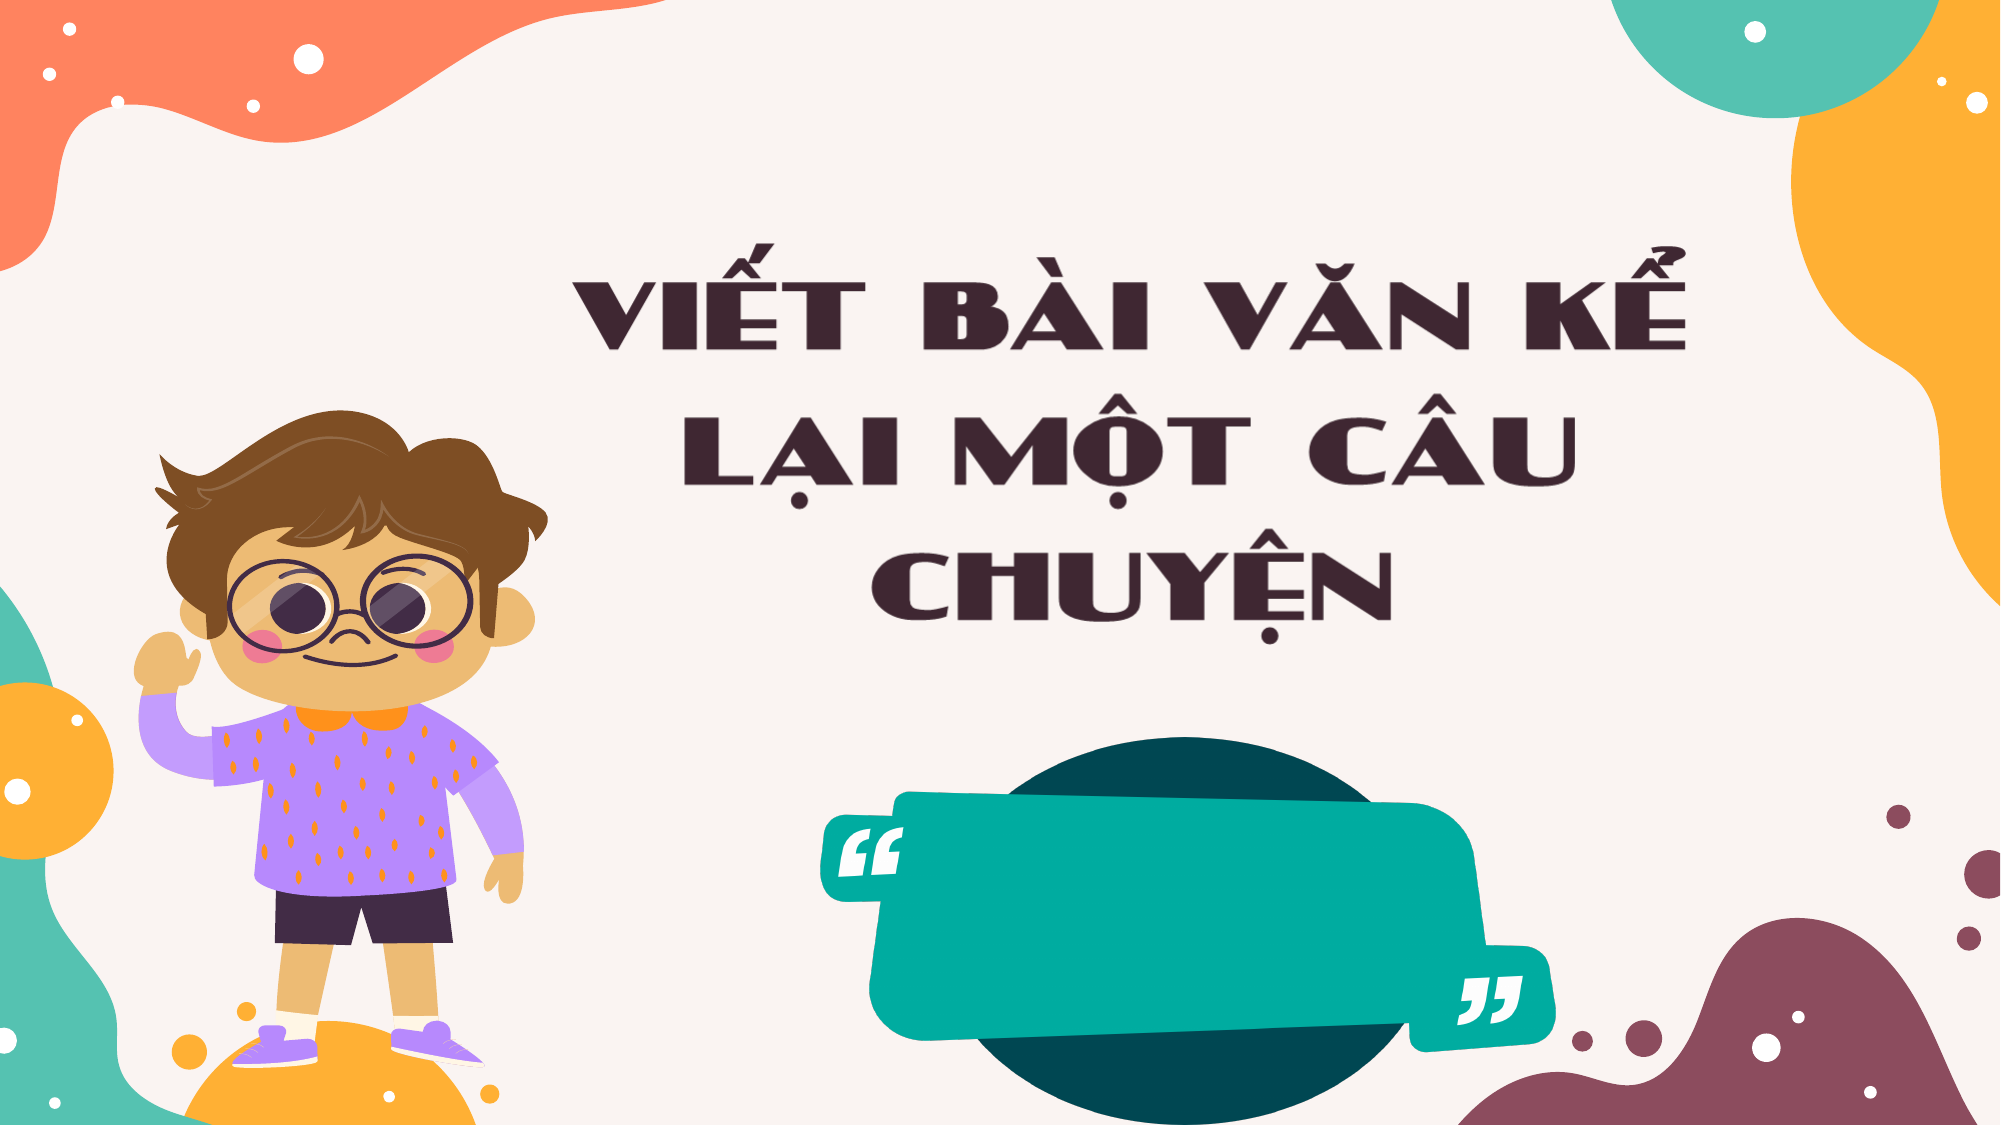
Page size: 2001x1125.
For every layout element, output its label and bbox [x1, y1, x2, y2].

picture [506, 204, 1813, 715]
picture [818, 737, 1559, 1125]
text_box [123, 410, 555, 1069]
